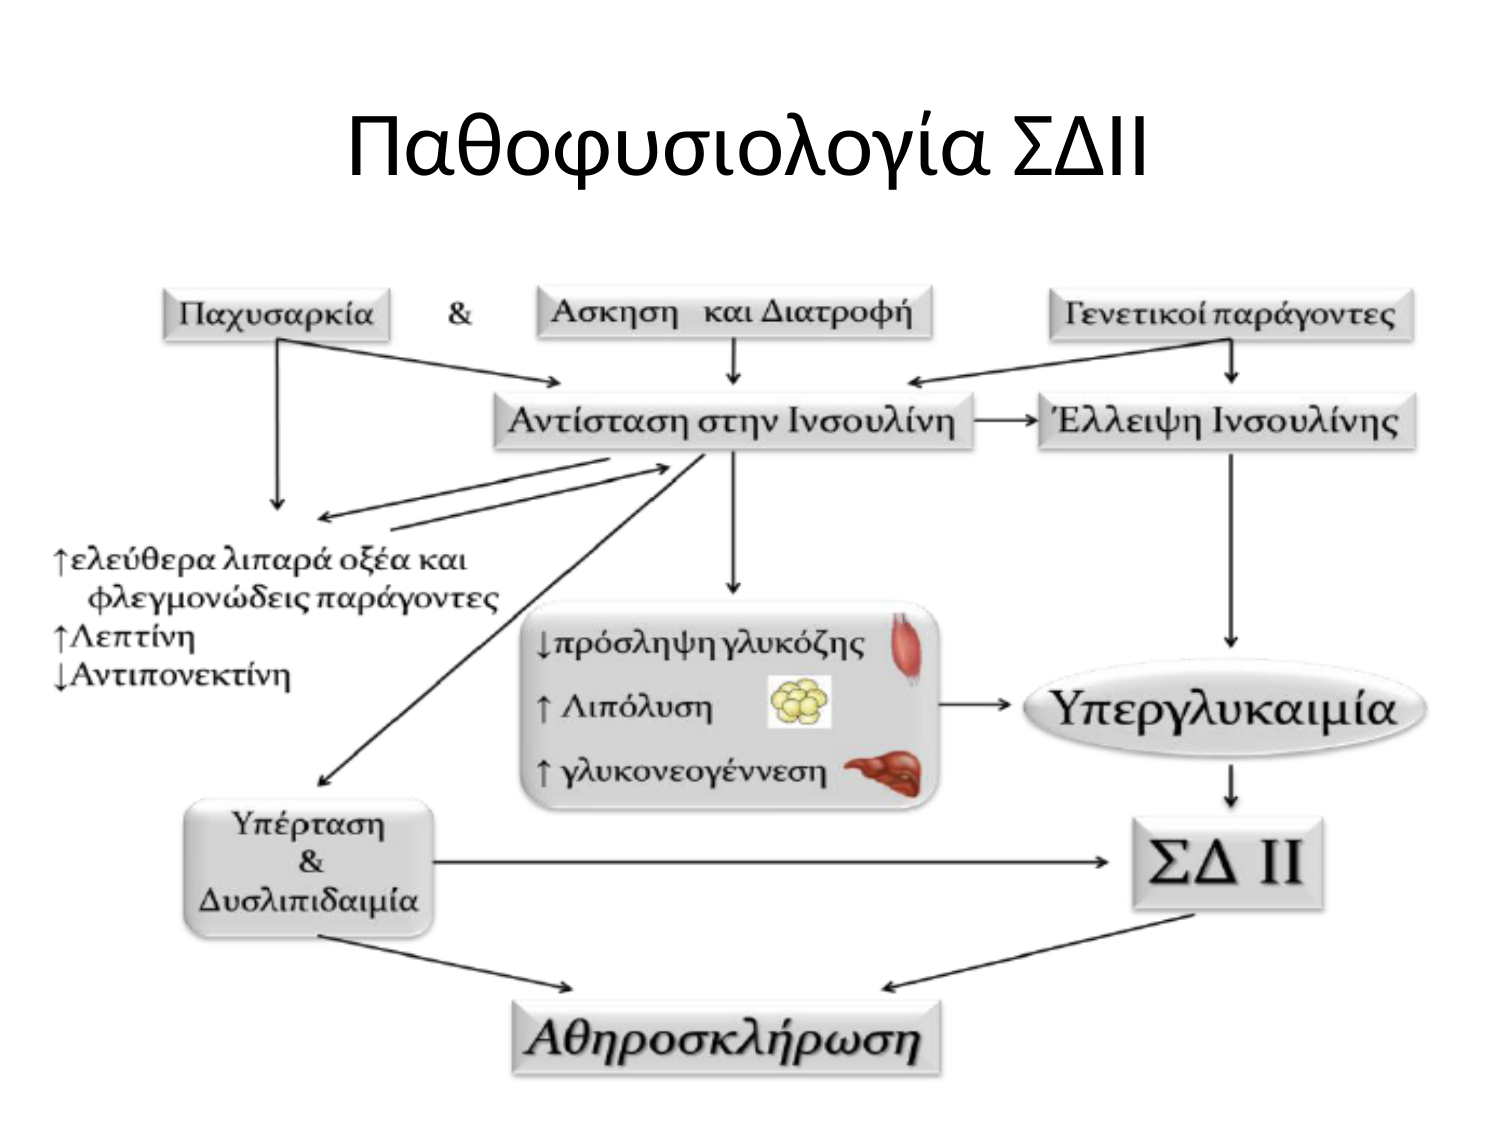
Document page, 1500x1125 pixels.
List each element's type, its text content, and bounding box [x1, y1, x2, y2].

title Παθοφυσιολογία ΣΔΙΙ [75, 45, 1425, 233]
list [41, 266, 1436, 1083]
